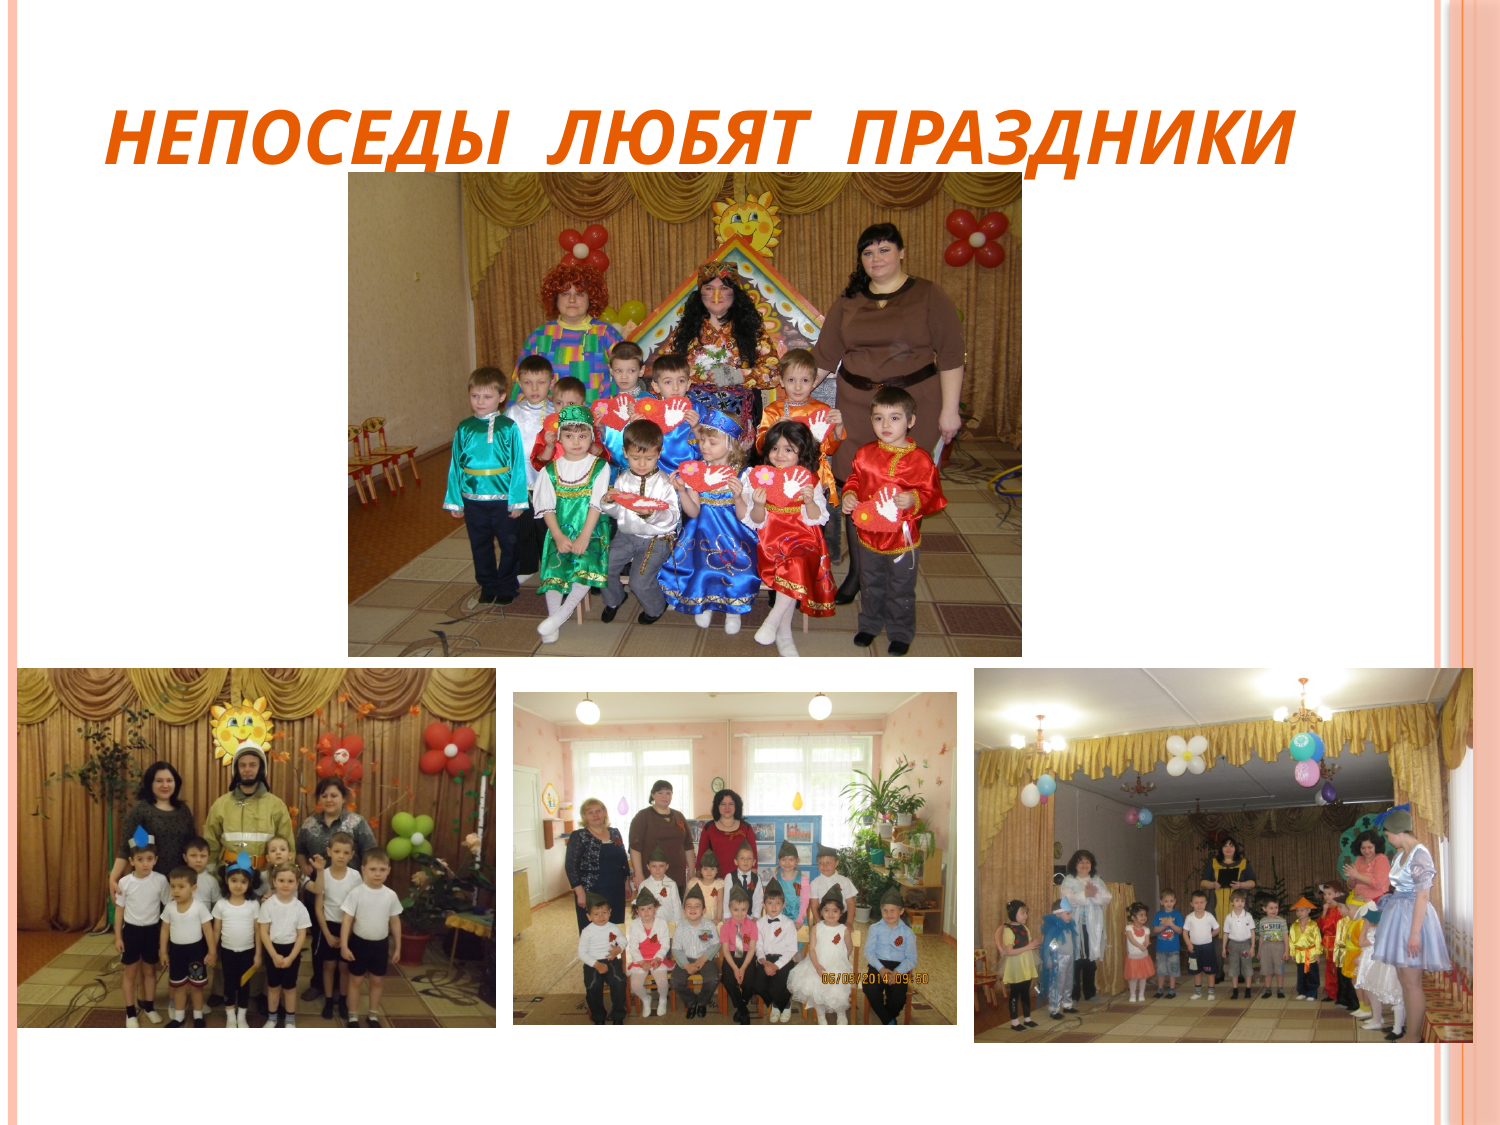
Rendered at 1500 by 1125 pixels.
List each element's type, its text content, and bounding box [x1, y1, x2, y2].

picture [347, 172, 1023, 658]
picture [513, 691, 958, 1026]
picture [17, 668, 497, 1029]
picture [973, 668, 1473, 1043]
title НЕПОСЕДЫ ЛЮБЯТ ПРАЗДНИКИ [88, 0, 1326, 188]
